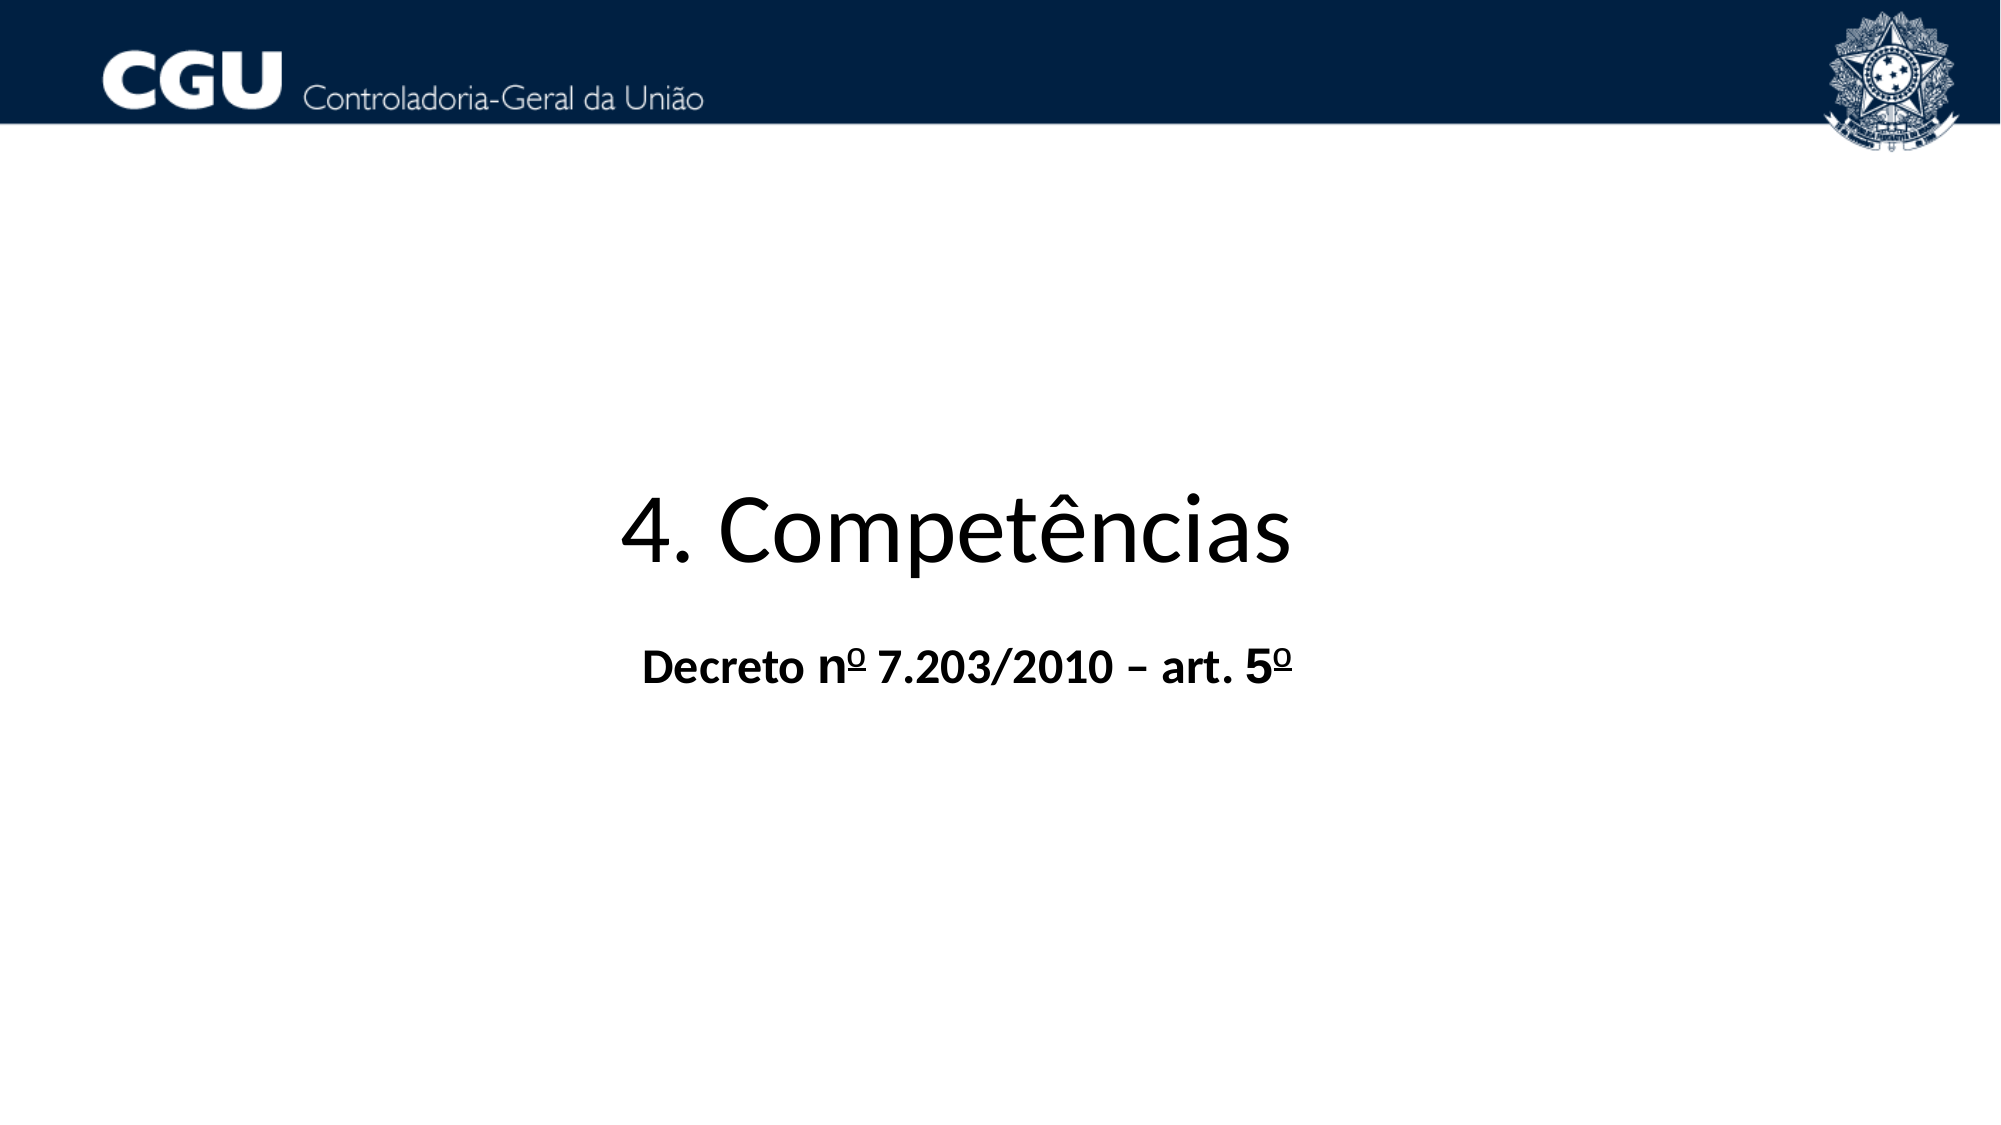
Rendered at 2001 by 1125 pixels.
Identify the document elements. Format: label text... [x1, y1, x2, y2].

picture [0, 0, 2001, 1125]
text_box Decreto nº 7.203/2010 – art. 5º [627, 626, 1318, 702]
text_box 4. Competências [47, 468, 1866, 720]
